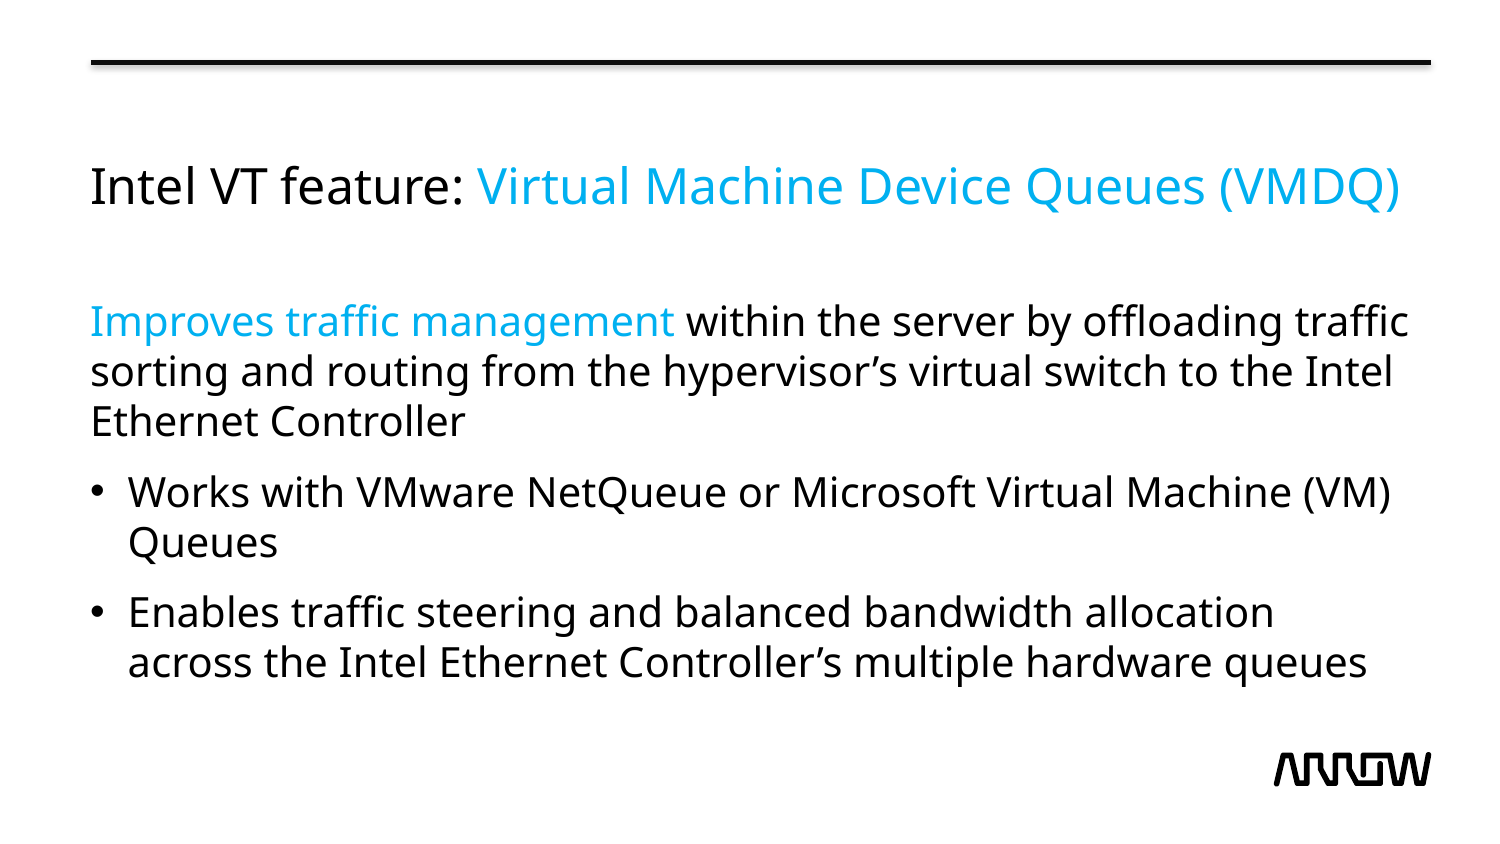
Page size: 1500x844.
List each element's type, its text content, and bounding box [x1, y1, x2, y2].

list Improves traffic management within the server by offloading traffic sorting and routing from the hypervisor’s virtual switch to the Intel Ethernet Controller Works with VMware NetQueue or Microsoft Virtual Machine (VM) Queues Enables traffic steering and balanced bandwidth allocation across the Intel Ethernet Controller’s multiple hardware queues [75, 286, 1425, 748]
title Intel VT feature: Virtual Machine Device Queues (VMDQ) [75, 111, 1425, 258]
